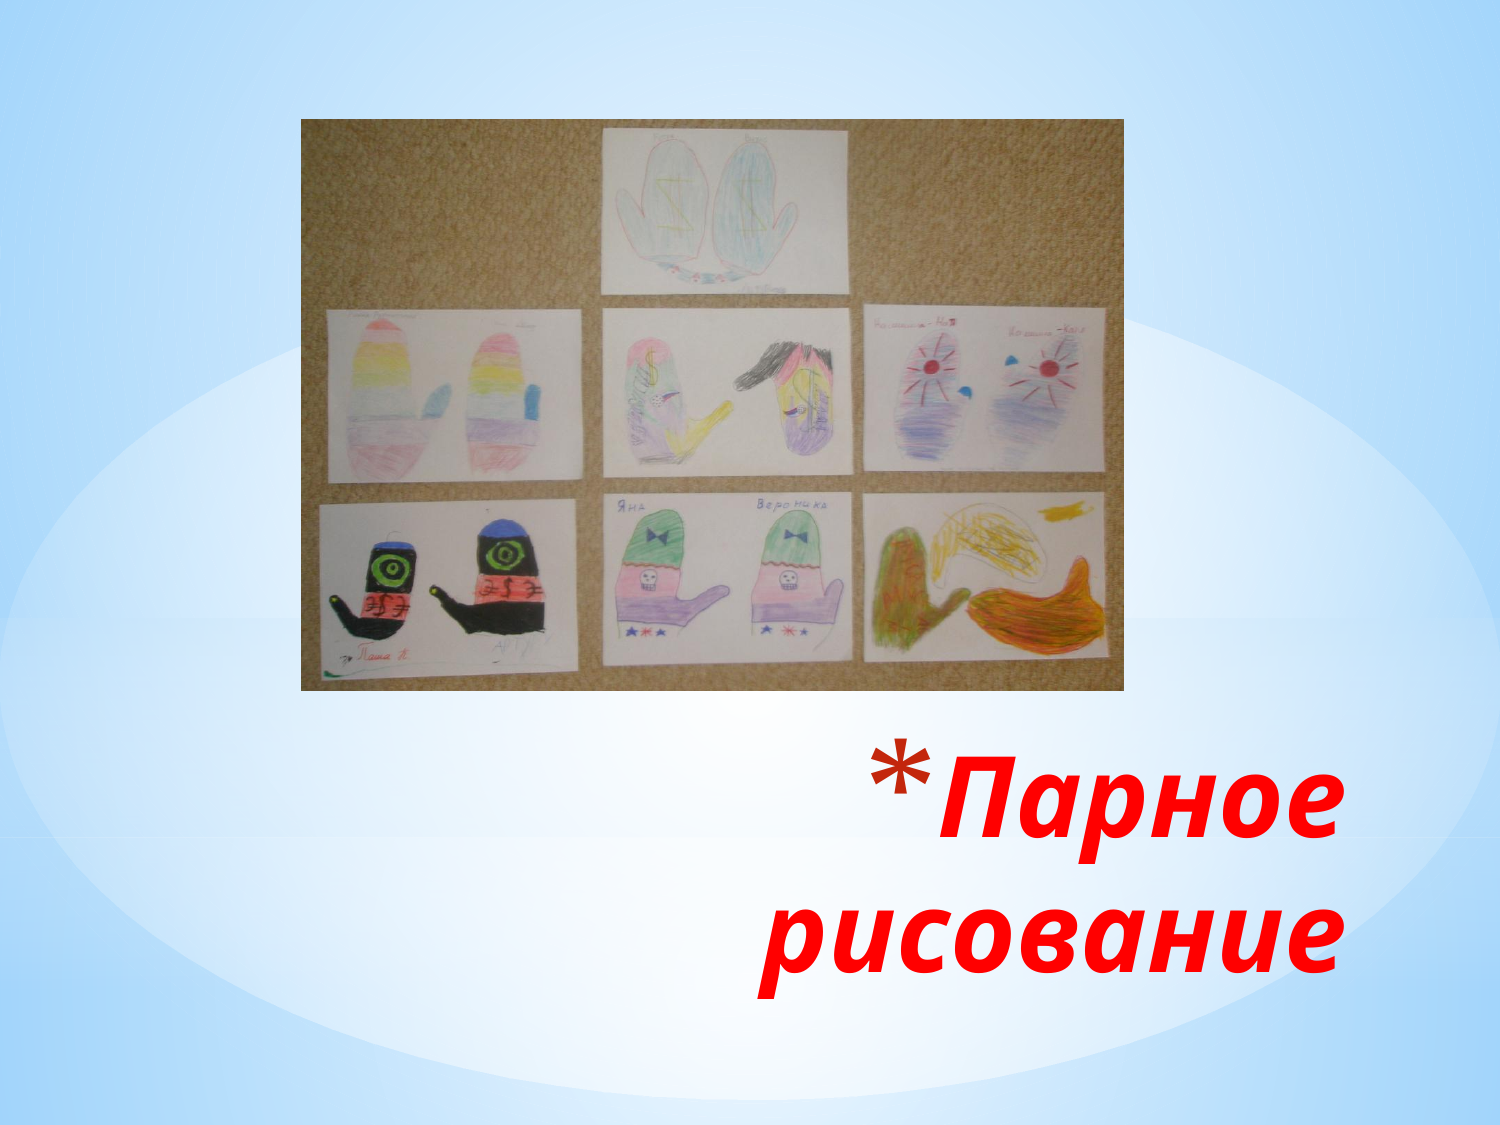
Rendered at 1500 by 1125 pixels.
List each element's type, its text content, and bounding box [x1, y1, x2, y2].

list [301, 119, 1124, 691]
title Парное рисование [294, 717, 1363, 905]
